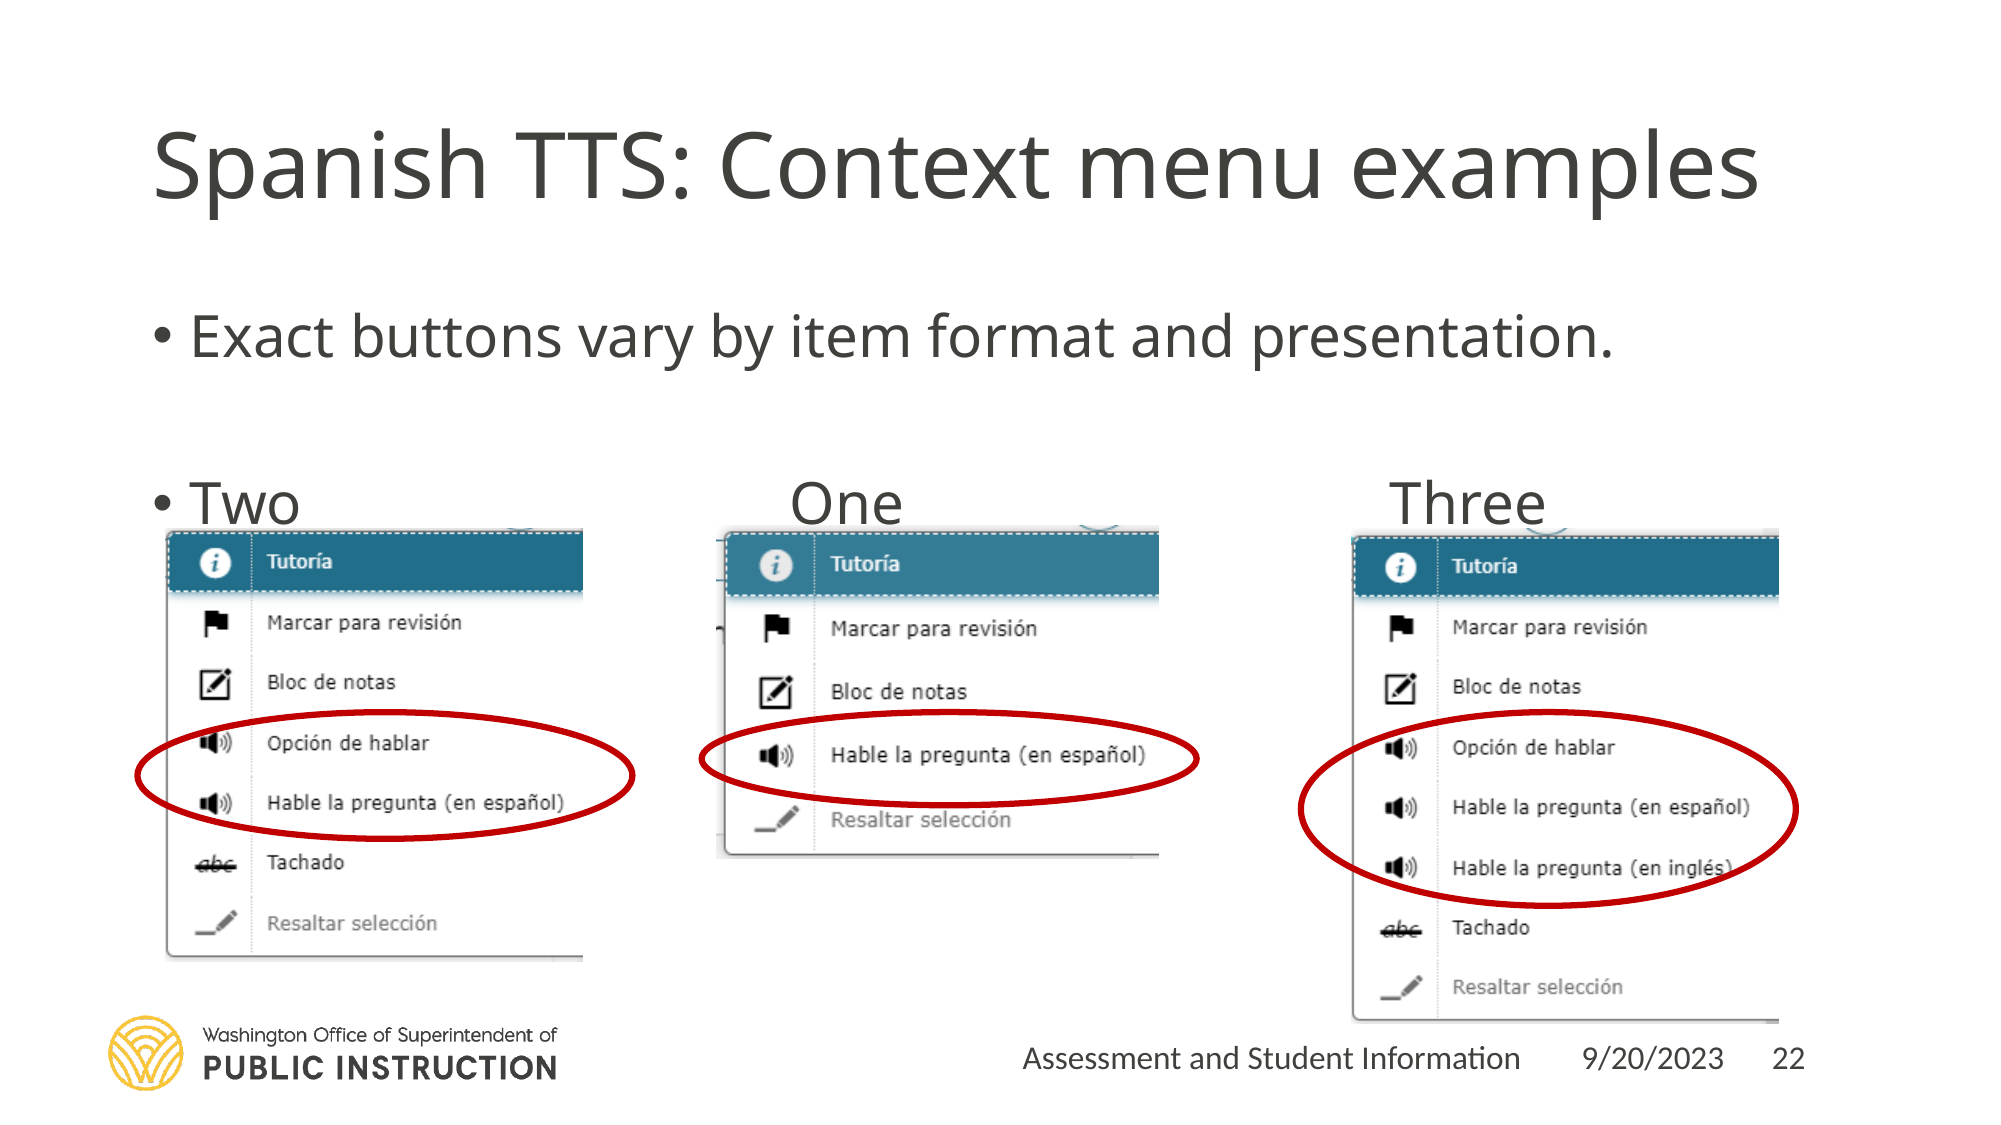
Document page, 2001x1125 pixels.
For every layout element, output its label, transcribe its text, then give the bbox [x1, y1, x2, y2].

footer Assessment and Student Information [582, 1025, 1537, 1086]
slide_number 22 [1756, 1025, 1863, 1086]
picture [716, 525, 1159, 859]
list Exact buttons vary by item format and presentation. Two One Three [137, 299, 1863, 563]
text_box [1159, 732, 1198, 785]
picture [165, 528, 583, 962]
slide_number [1537, 1025, 1756, 1086]
picture [1351, 528, 1779, 1024]
text_box [583, 736, 634, 815]
picture [108, 1015, 558, 1091]
text_box [700, 741, 716, 776]
text_box [1779, 772, 1797, 846]
text_box [136, 745, 165, 806]
text_box [1299, 749, 1351, 869]
title Spanish TTS: Context menu examples [137, 59, 1970, 278]
